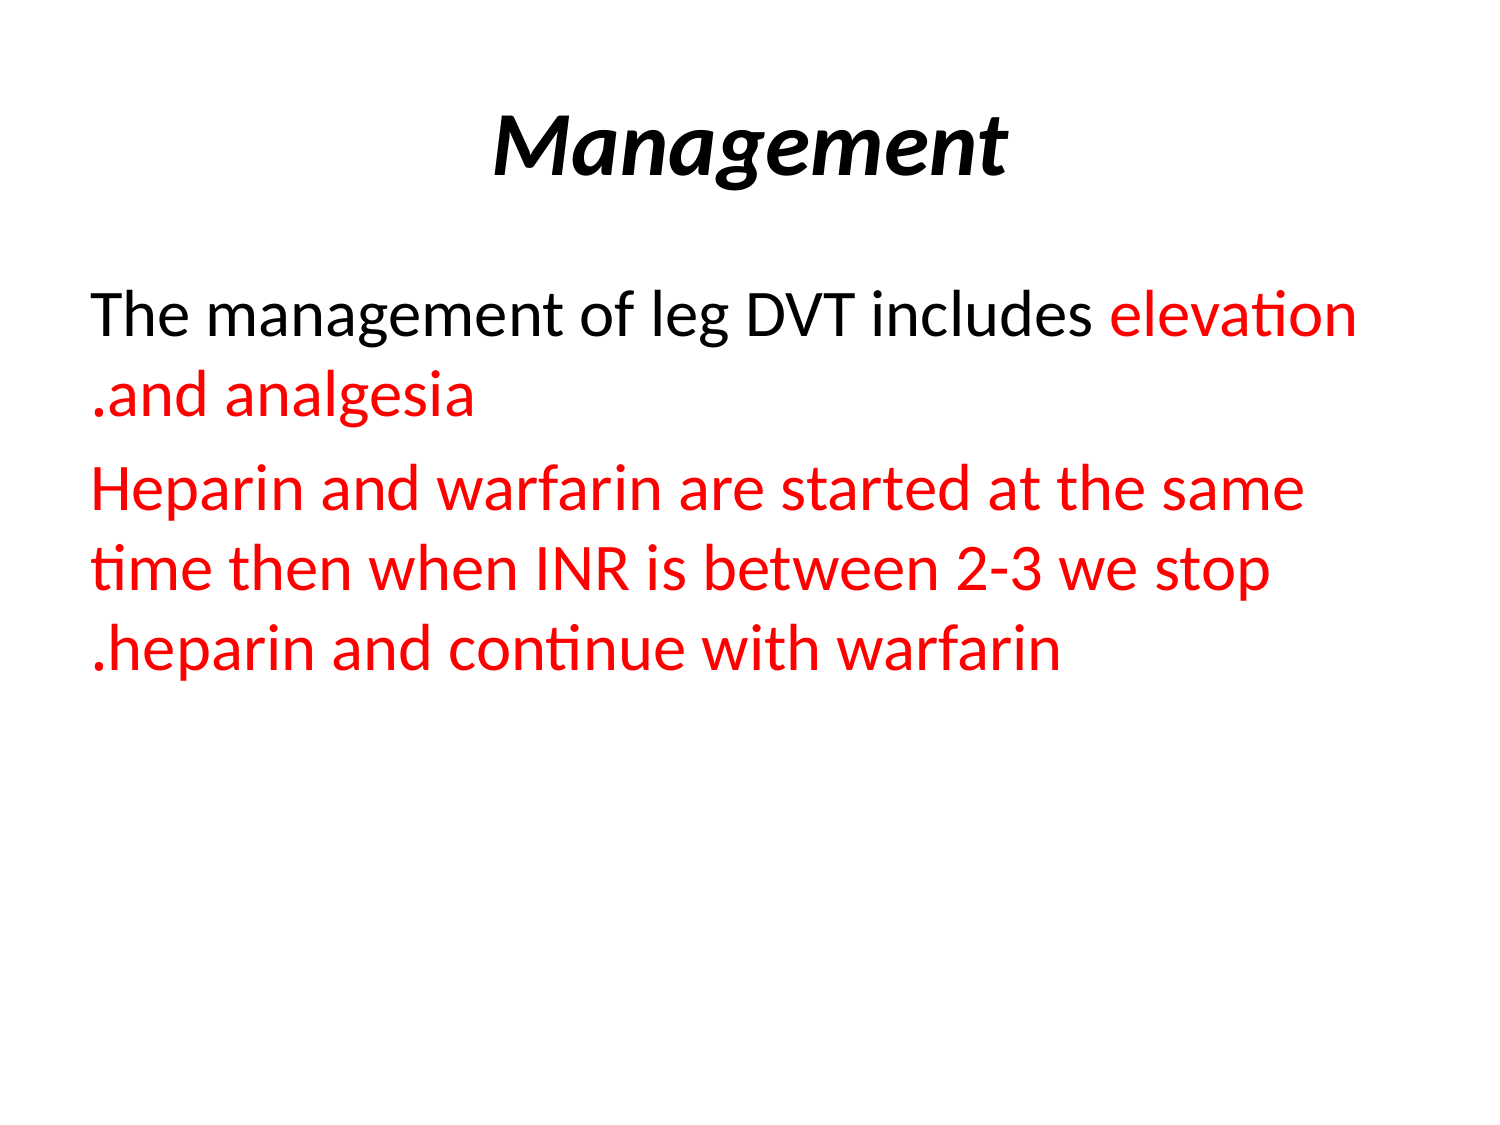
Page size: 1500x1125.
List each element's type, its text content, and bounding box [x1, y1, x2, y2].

list The management of leg DVT includes elevation and analgesia. Heparin and warfarin are started at the same time then when INR is between 2-3 we stop heparin and continue with warfarin. [75, 262, 1425, 1005]
title Management [75, 45, 1425, 233]
